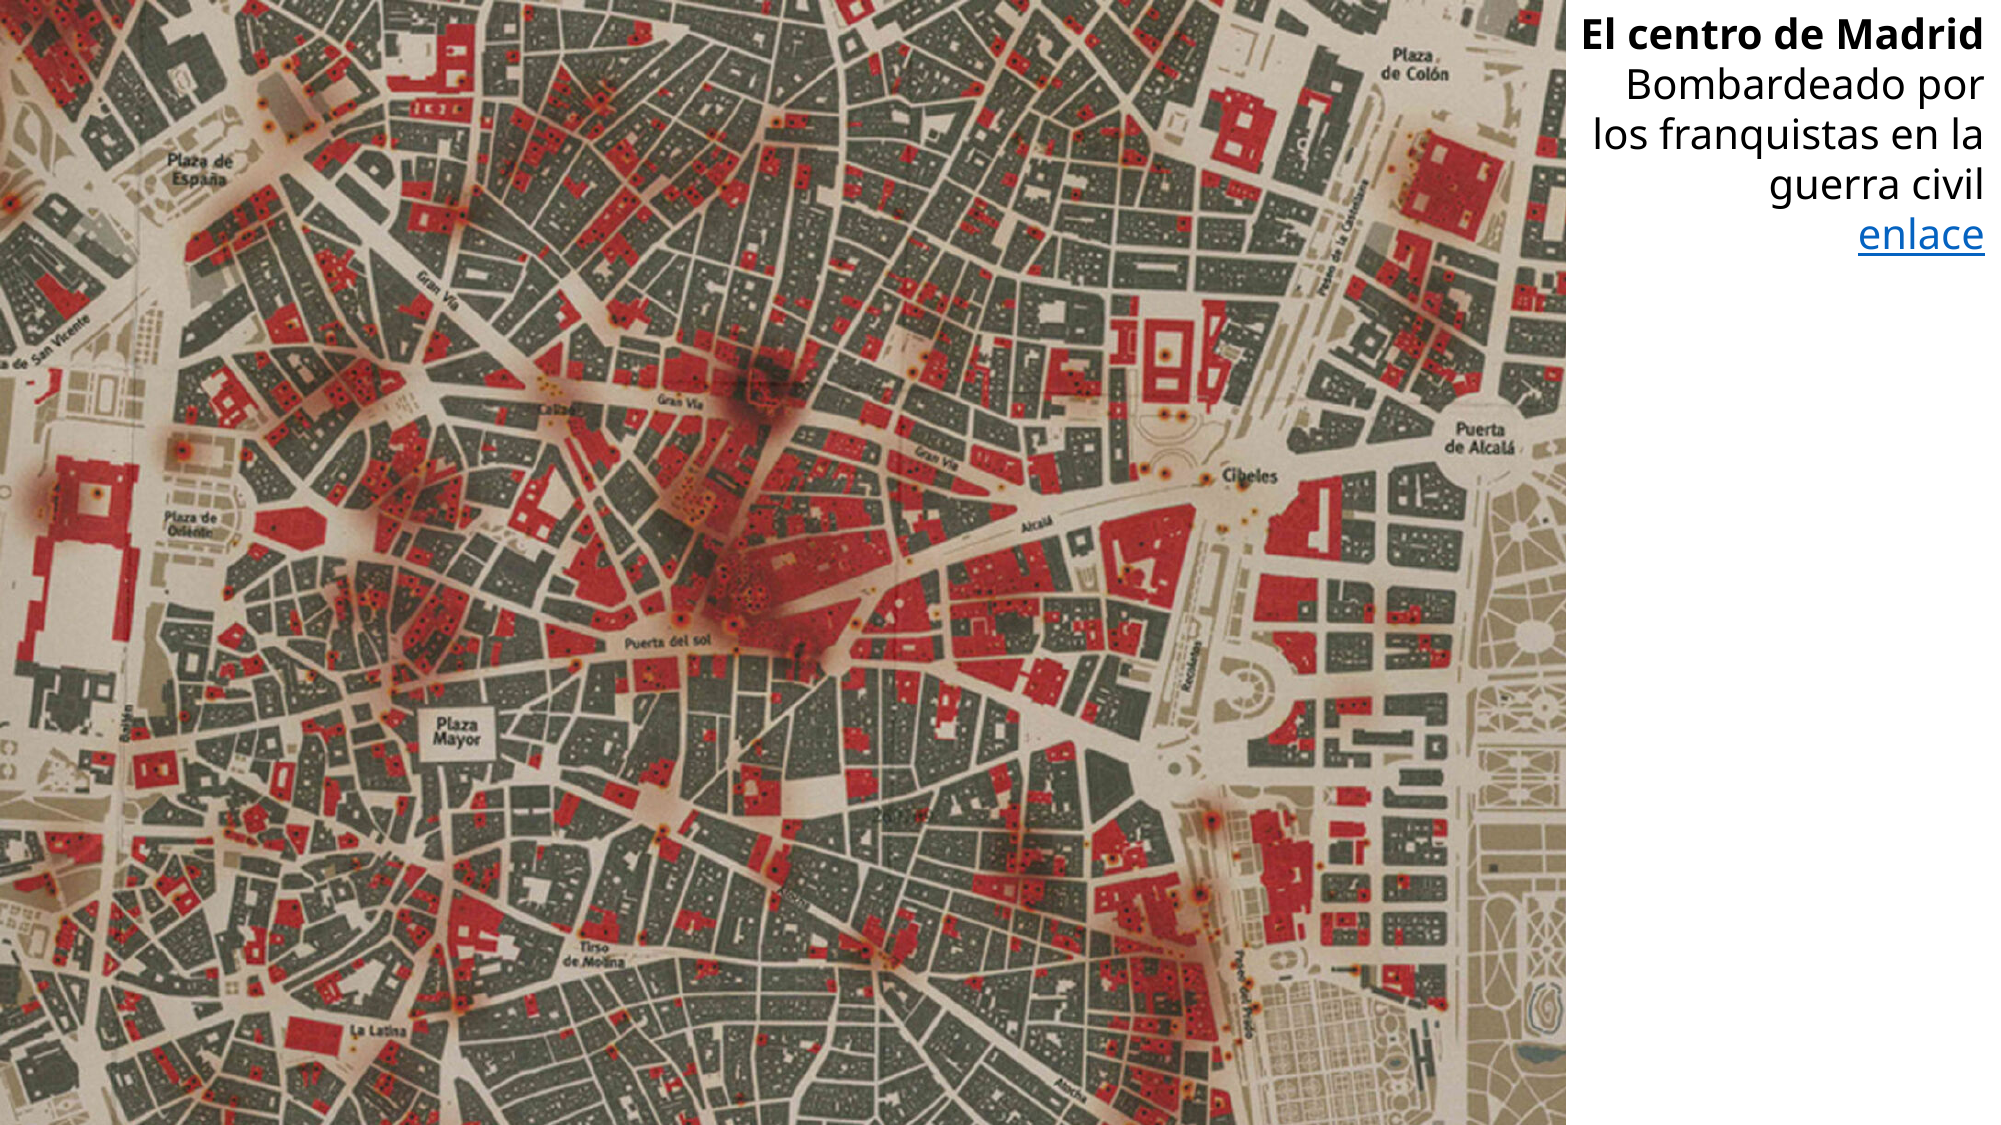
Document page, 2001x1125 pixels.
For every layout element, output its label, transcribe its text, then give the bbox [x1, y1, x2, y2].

picture [0, 0, 1566, 1125]
text_box El centro de Madrid Bombardeado por los franquistas en la guerra civil enlace [1566, 0, 2000, 273]
